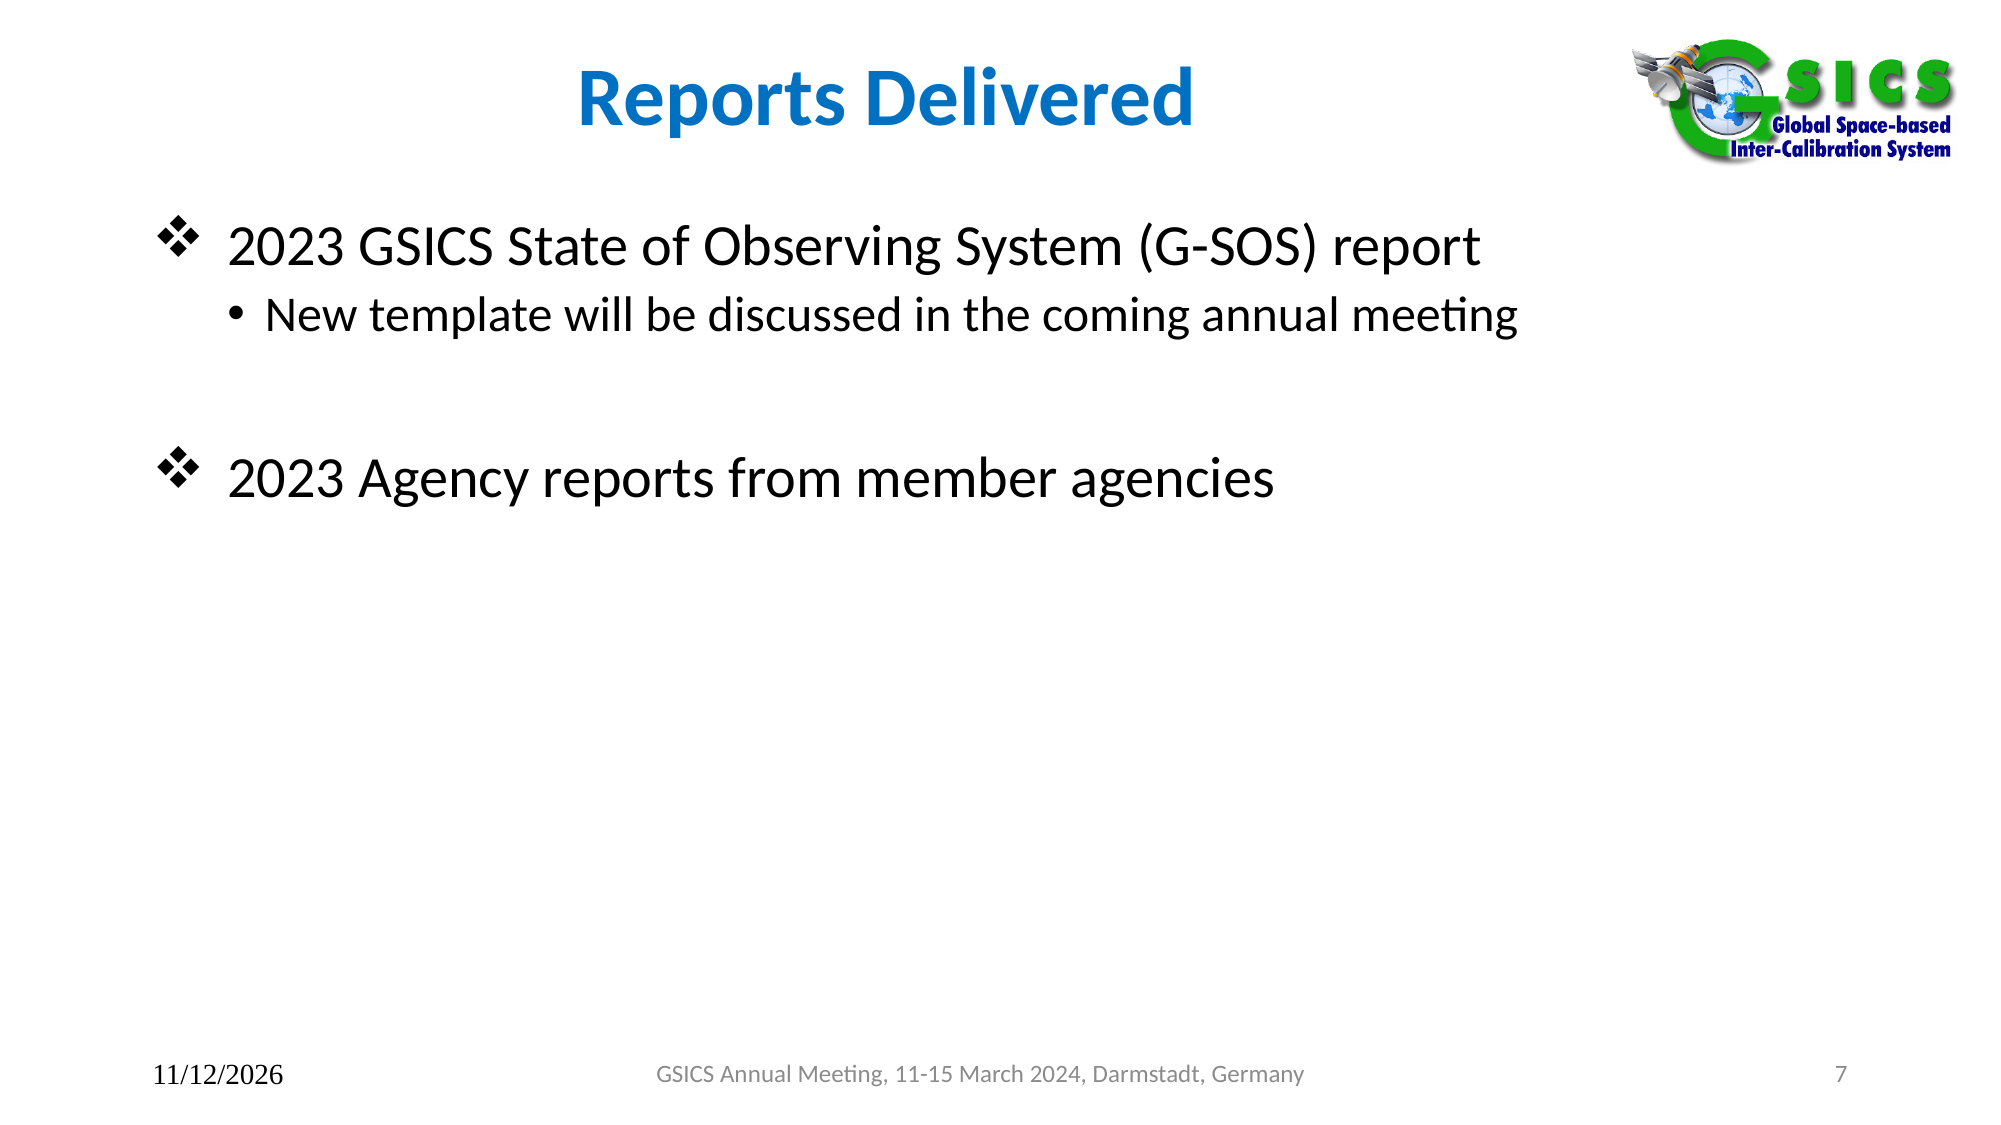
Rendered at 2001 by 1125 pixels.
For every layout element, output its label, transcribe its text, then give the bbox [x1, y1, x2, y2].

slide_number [137, 1042, 588, 1103]
slide_number 7 [1412, 1042, 1863, 1103]
picture [1638, 30, 1960, 167]
title Reports Delivered [137, 22, 1638, 176]
list 2023 GSICS State of Observing System (G-SOS) report New template will be discussed in the coming annual meeting 2023 Agency reports from member agencies [137, 208, 1863, 1015]
footer GSICS Annual Meeting, 11-15 March 2024, Darmstadt, Germany [624, 1042, 1338, 1103]
